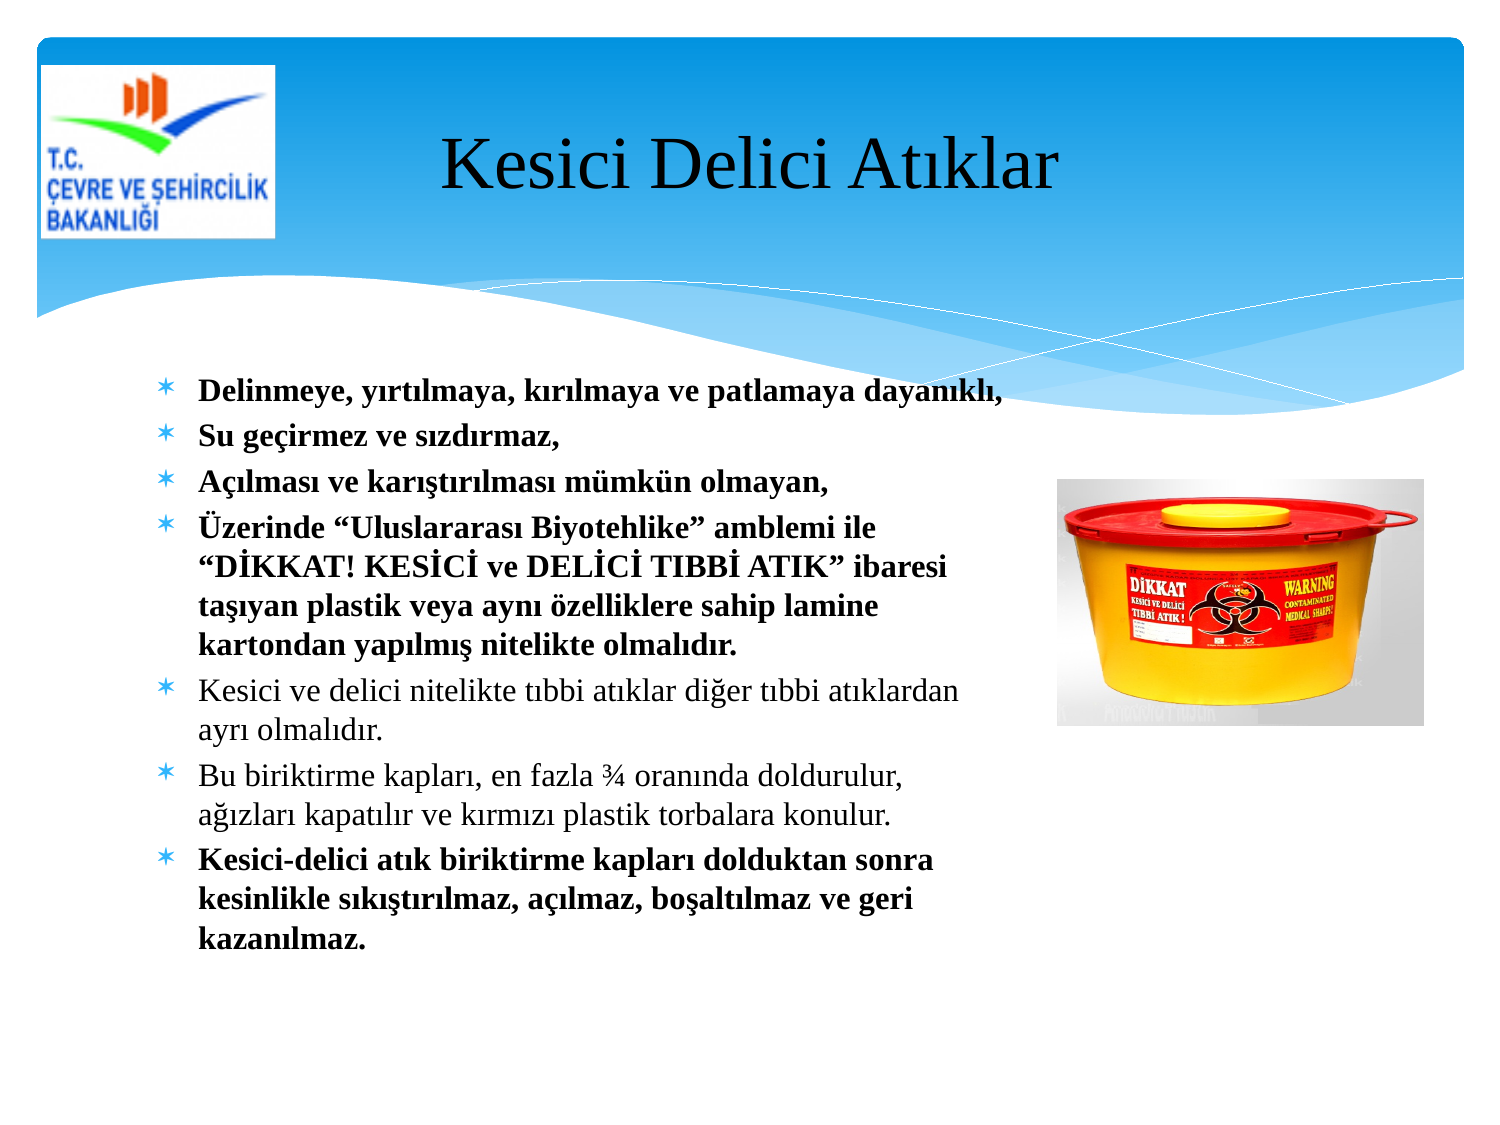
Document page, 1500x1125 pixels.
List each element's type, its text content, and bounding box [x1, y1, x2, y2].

picture [1056, 479, 1424, 726]
title Kesici Delici Atıklar [75, 55, 1425, 261]
list Delinmeye, yırtılmaya, kırılmaya ve patlamaya dayanıklı, Su geçirmez ve sızdırmaz, Açılması ve karıştırılması mümkün olmayan, Üzerinde “Uluslararası Biyotehlike” amblemi ile “DİKKAT! KESİCİ ve DELİCİ TIBBİ ATIK” ibaresi taşıyan plastik veya aynı özelliklere sahip lamine kartondan yapılmış nitelikte olmalıdır. Kesici ve delici nitelikte tıbbi atıklar diğer tıbbi atıklardan ayrı olmalıdır. Bu biriktirme kapları, en fazla ¾ oranında doldurulur, ağızları kapatılır ve kırmızı plastik torbalara konulur. Kesici-delici atık biriktirme kapları dolduktan sonra kesinlikle sıkıştırılmaz, açılmaz, boşaltılmaz ve geri kazanılmaz. [143, 290, 1022, 1005]
picture [41, 66, 278, 243]
